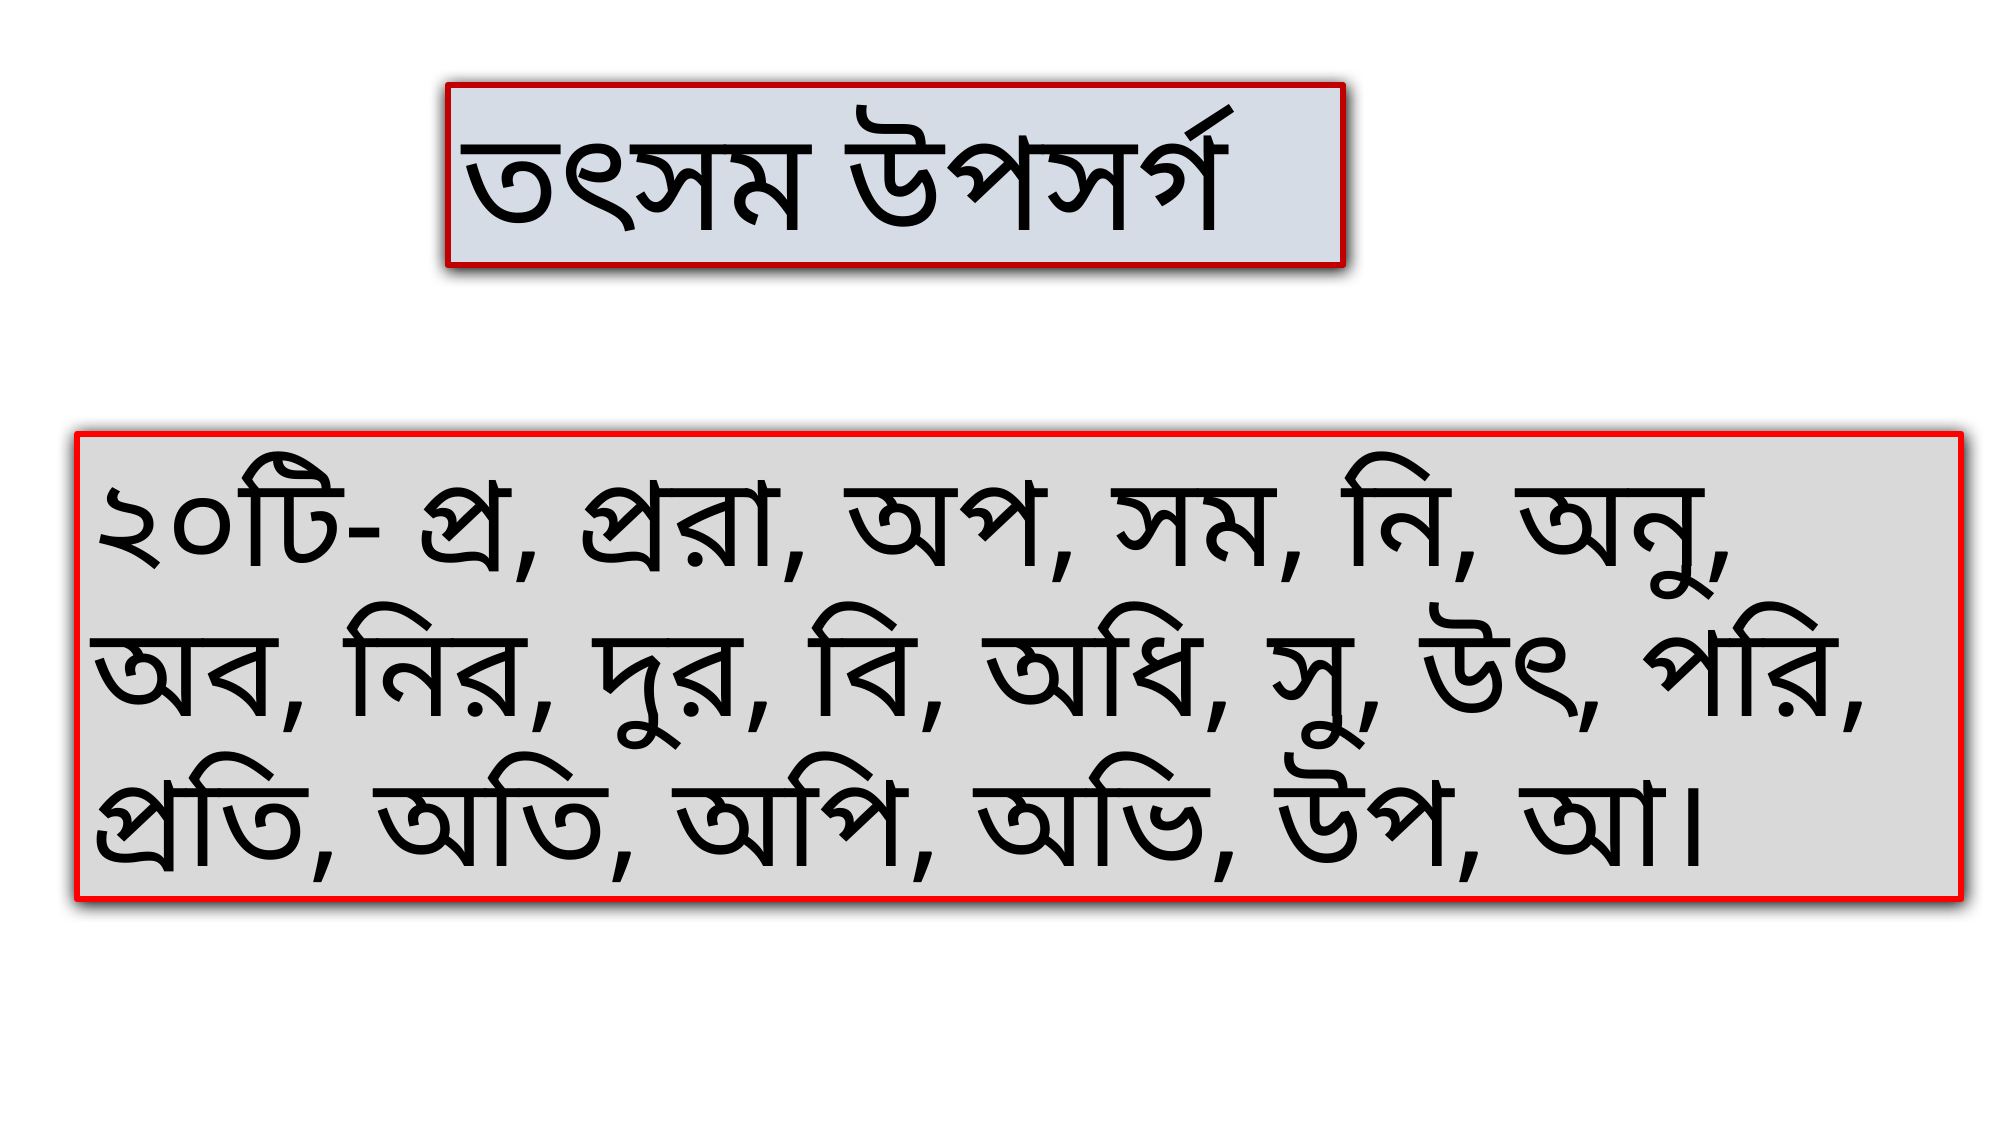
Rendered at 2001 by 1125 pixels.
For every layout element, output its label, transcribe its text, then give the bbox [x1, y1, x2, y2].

text_box তৎসম উপসর্গ [447, 85, 1344, 265]
text_box ২০টি- প্র, প্ররা, অপ, সম, নি, অনু, অব, নির, দুর, বি, অধি, সু, উৎ, পরি, প্রতি, অতি, অপি, অভি, উপ, আ। [77, 434, 1962, 899]
